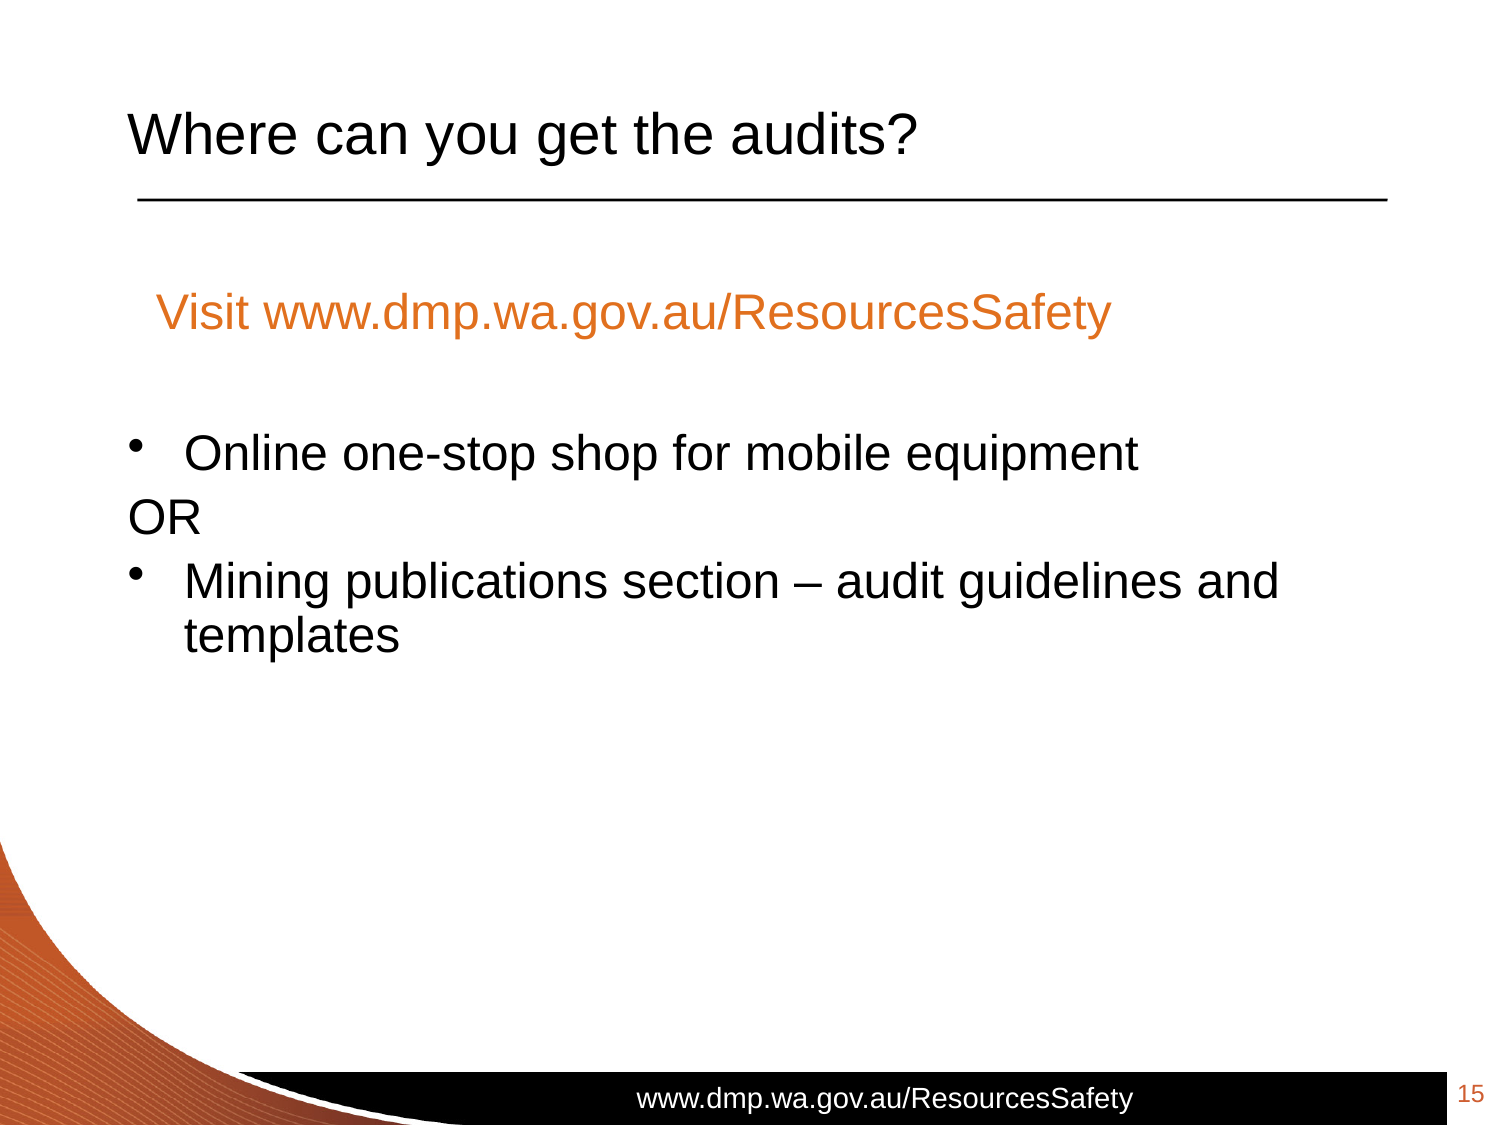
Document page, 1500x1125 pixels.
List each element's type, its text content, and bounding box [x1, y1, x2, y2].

slide_number 15 [1187, 1070, 1500, 1125]
list Online one-stop shop for mobile equipment OR Mining publications section – audit guidelines and templates [112, 419, 1448, 740]
picture [0, 825, 1447, 1125]
text_box Visit www.dmp.wa.gov.au/ResourcesSafety [141, 272, 1128, 348]
title Where can you get the audits? [112, 37, 1388, 226]
